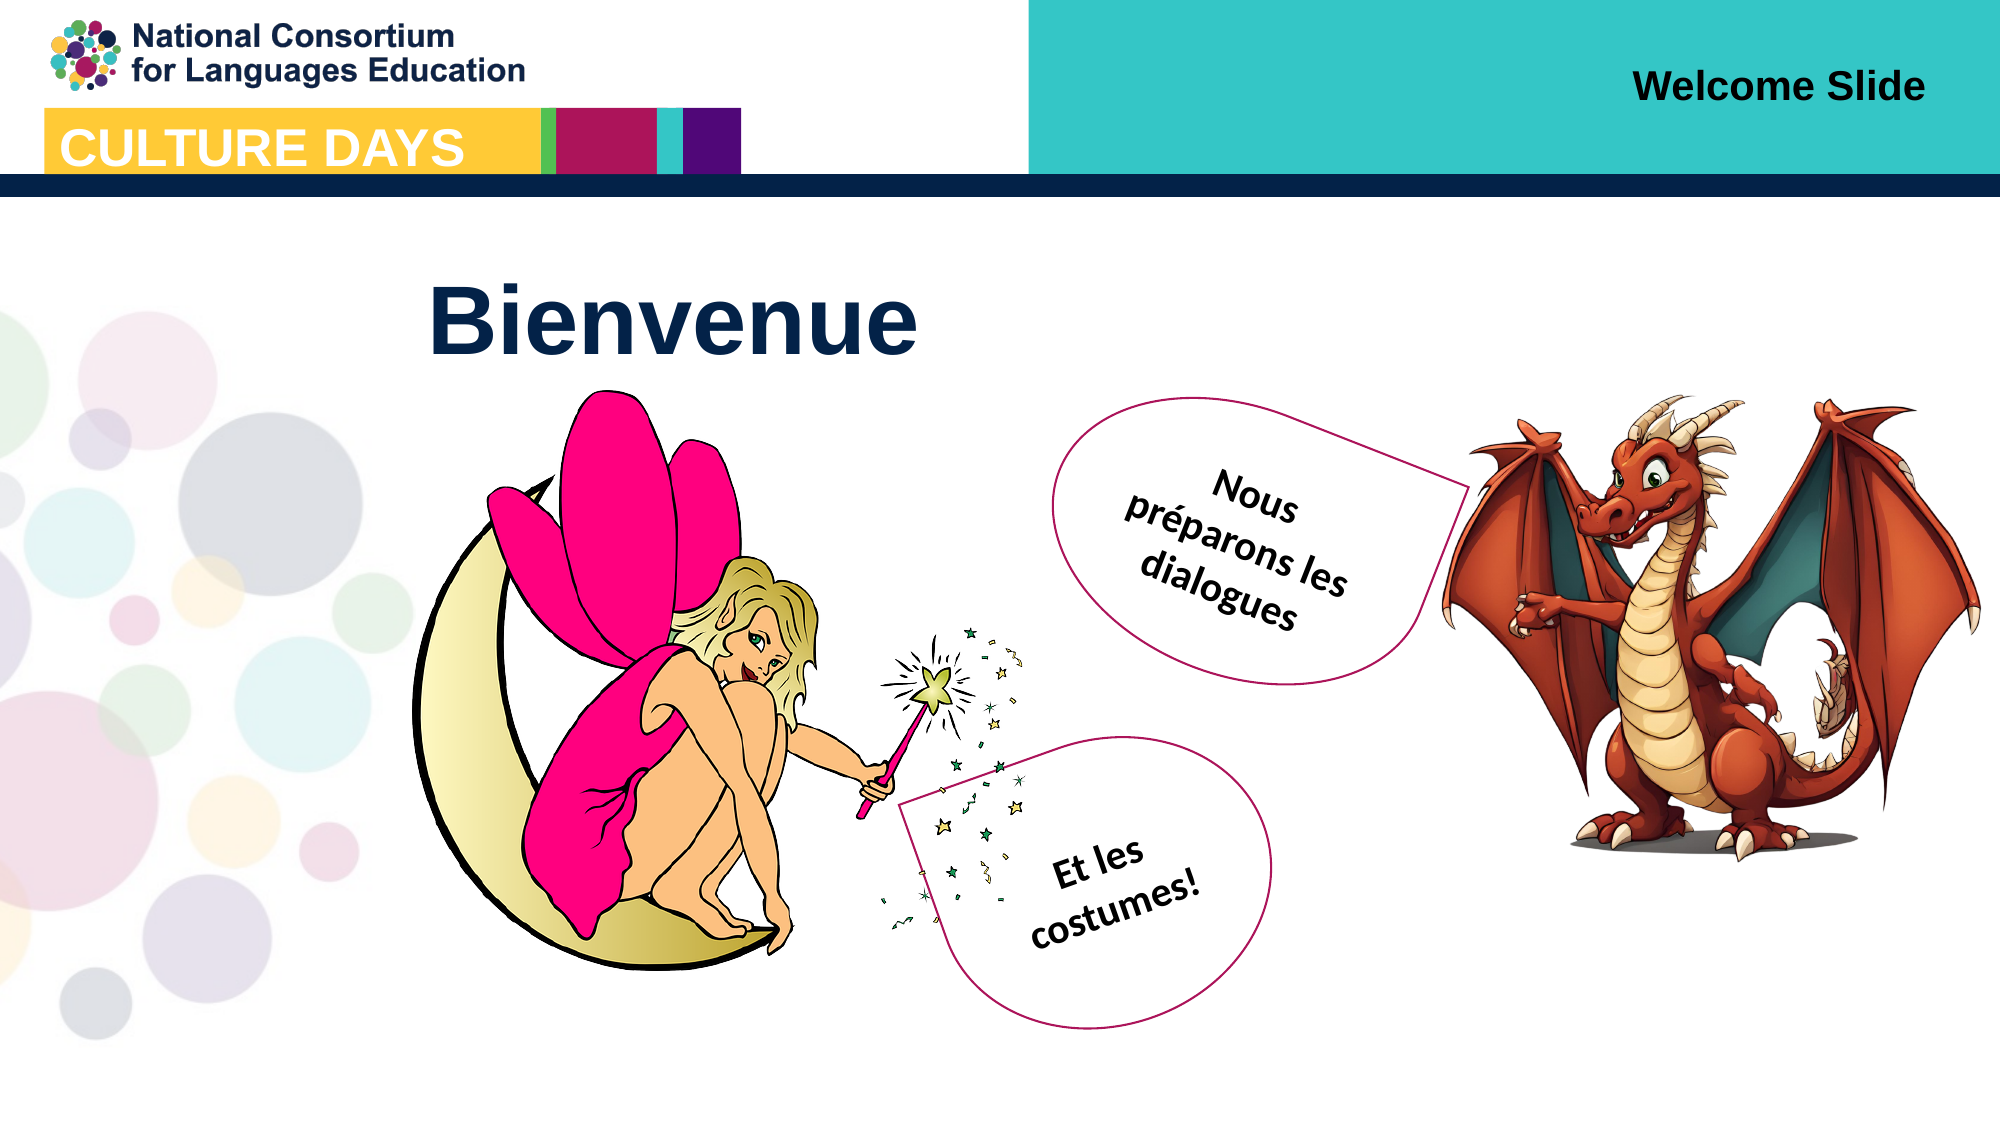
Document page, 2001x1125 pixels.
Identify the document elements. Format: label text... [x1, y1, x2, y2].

picture [47, 11, 536, 95]
text_box Et les costumes! [962, 736, 1273, 1030]
picture [412, 390, 1026, 971]
text_box Nous préparons les dialogues [1051, 396, 1388, 686]
title Bienvenue [412, 262, 1913, 383]
text_box Welcome Slide [1141, 51, 1941, 116]
picture [1388, 317, 2000, 929]
